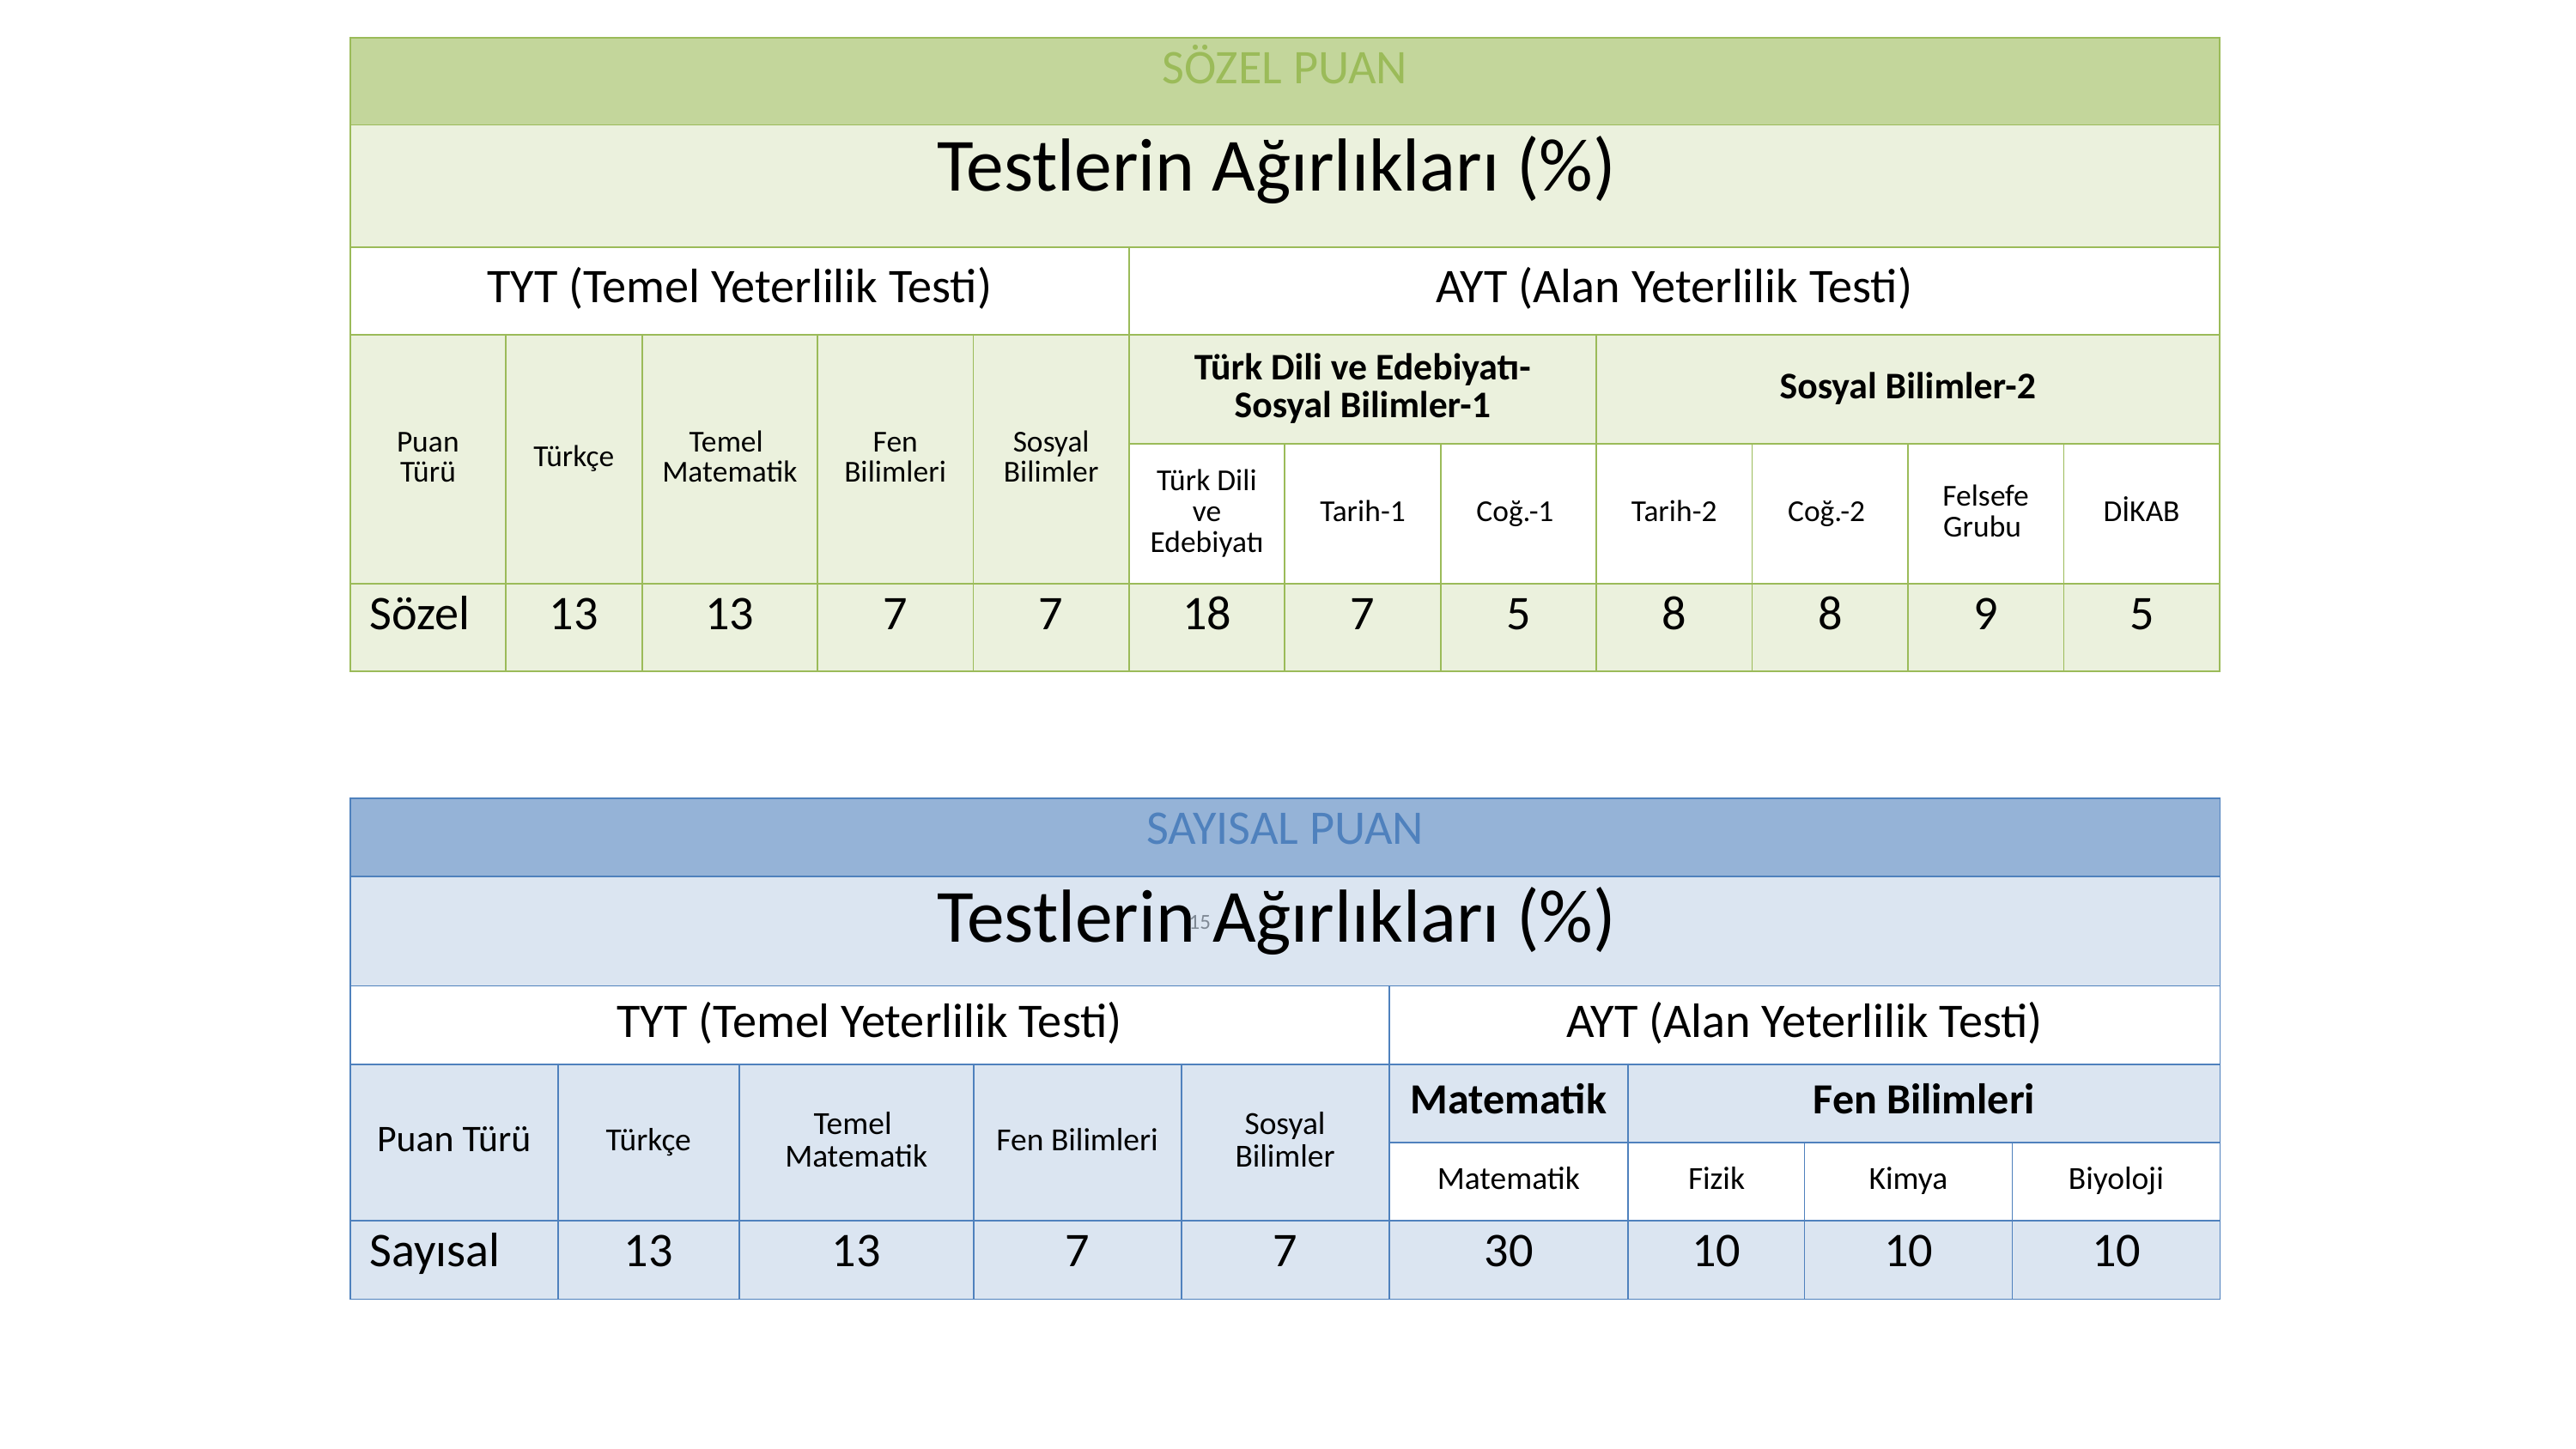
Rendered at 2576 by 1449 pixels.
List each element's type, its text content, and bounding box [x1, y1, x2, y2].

slide_number 15 [922, 894, 1224, 947]
table_cell 5 [1442, 585, 1595, 670]
table_cell 13 [507, 585, 641, 670]
table_cell 8 [1597, 585, 1752, 670]
table_cell Testlerin Ağırlıkları (%) [351, 125, 2219, 246]
table_cell 7 [1182, 1222, 1388, 1299]
table_cell DİKAB [2064, 445, 2219, 583]
table_cell Matematik [1390, 1143, 1627, 1220]
table_cell 7 [818, 585, 973, 670]
table_cell Tarih-1 [1285, 445, 1440, 583]
table_cell Sözel [351, 585, 505, 670]
table_cell Sayısal [351, 1222, 557, 1299]
table_cell Fen Bilimleri [818, 336, 973, 583]
table_cell 10 [1629, 1222, 1804, 1299]
table_cell 13 [643, 585, 817, 670]
table_cell Puan Türü [351, 336, 505, 583]
table_cell 9 [1909, 585, 2063, 670]
table_cell 5 [2064, 585, 2219, 670]
table_cell Fen Bilimleri [975, 1065, 1181, 1220]
table_cell 18 [1130, 585, 1284, 670]
table_cell Temel Matematik [740, 1065, 973, 1220]
table_cell TYT (Temel Yeterlilik Testi) [351, 248, 1128, 334]
table_cell Türk Dili ve Edebiyatı- Sosyal Bilimler-1 [1130, 336, 1595, 443]
table_cell Sosyal Bilimler [974, 336, 1128, 583]
table_cell 7 [974, 585, 1128, 670]
table_cell Testlerin Ağırlıkları (%) [351, 877, 2220, 985]
table_cell 30 [1390, 1222, 1627, 1299]
table_cell Coğ.-1 [1442, 445, 1595, 583]
table_cell Puan Türü [351, 1065, 557, 1220]
table_cell 10 [1805, 1222, 2012, 1299]
table_cell 8 [1753, 585, 1907, 670]
table_cell AYT (Alan Yeterlilik Testi) [1390, 986, 2220, 1064]
table_cell Matematik [1390, 1065, 1627, 1142]
table_cell 7 [975, 1222, 1181, 1299]
table_cell Türk Dili ve Edebiyatı [1130, 445, 1284, 583]
table_cell 7 [1285, 585, 1440, 670]
table_cell Biyoloji [2013, 1143, 2220, 1220]
table_cell Türkçe [559, 1065, 738, 1220]
table_cell Tarih-2 [1597, 445, 1752, 583]
table_cell Kimya [1805, 1143, 2012, 1220]
table_cell Sosyal Bilimler [1182, 1065, 1388, 1220]
table_header SÖZEL PUAN [351, 39, 2219, 124]
table_cell TYT (Temel Yeterlilik Testi) [351, 986, 1388, 1064]
table_cell Fizik [1629, 1143, 1804, 1220]
table_header SAYISAL PUAN [351, 799, 2220, 876]
table_cell Fen Bilimleri [1629, 1065, 2220, 1142]
table_cell 13 [559, 1222, 738, 1299]
table_cell Coğ.-2 [1753, 445, 1907, 583]
table_cell Sosyal Bilimler-2 [1597, 336, 2219, 443]
table_cell AYT (Alan Yeterlilik Testi) [1130, 248, 2219, 334]
table_cell 13 [740, 1222, 973, 1299]
table_cell Temel Matematik [643, 336, 817, 583]
table_cell 10 [2013, 1222, 2220, 1299]
table_cell Türkçe [507, 336, 641, 583]
table_cell Felsefe Grubu [1909, 445, 2063, 583]
